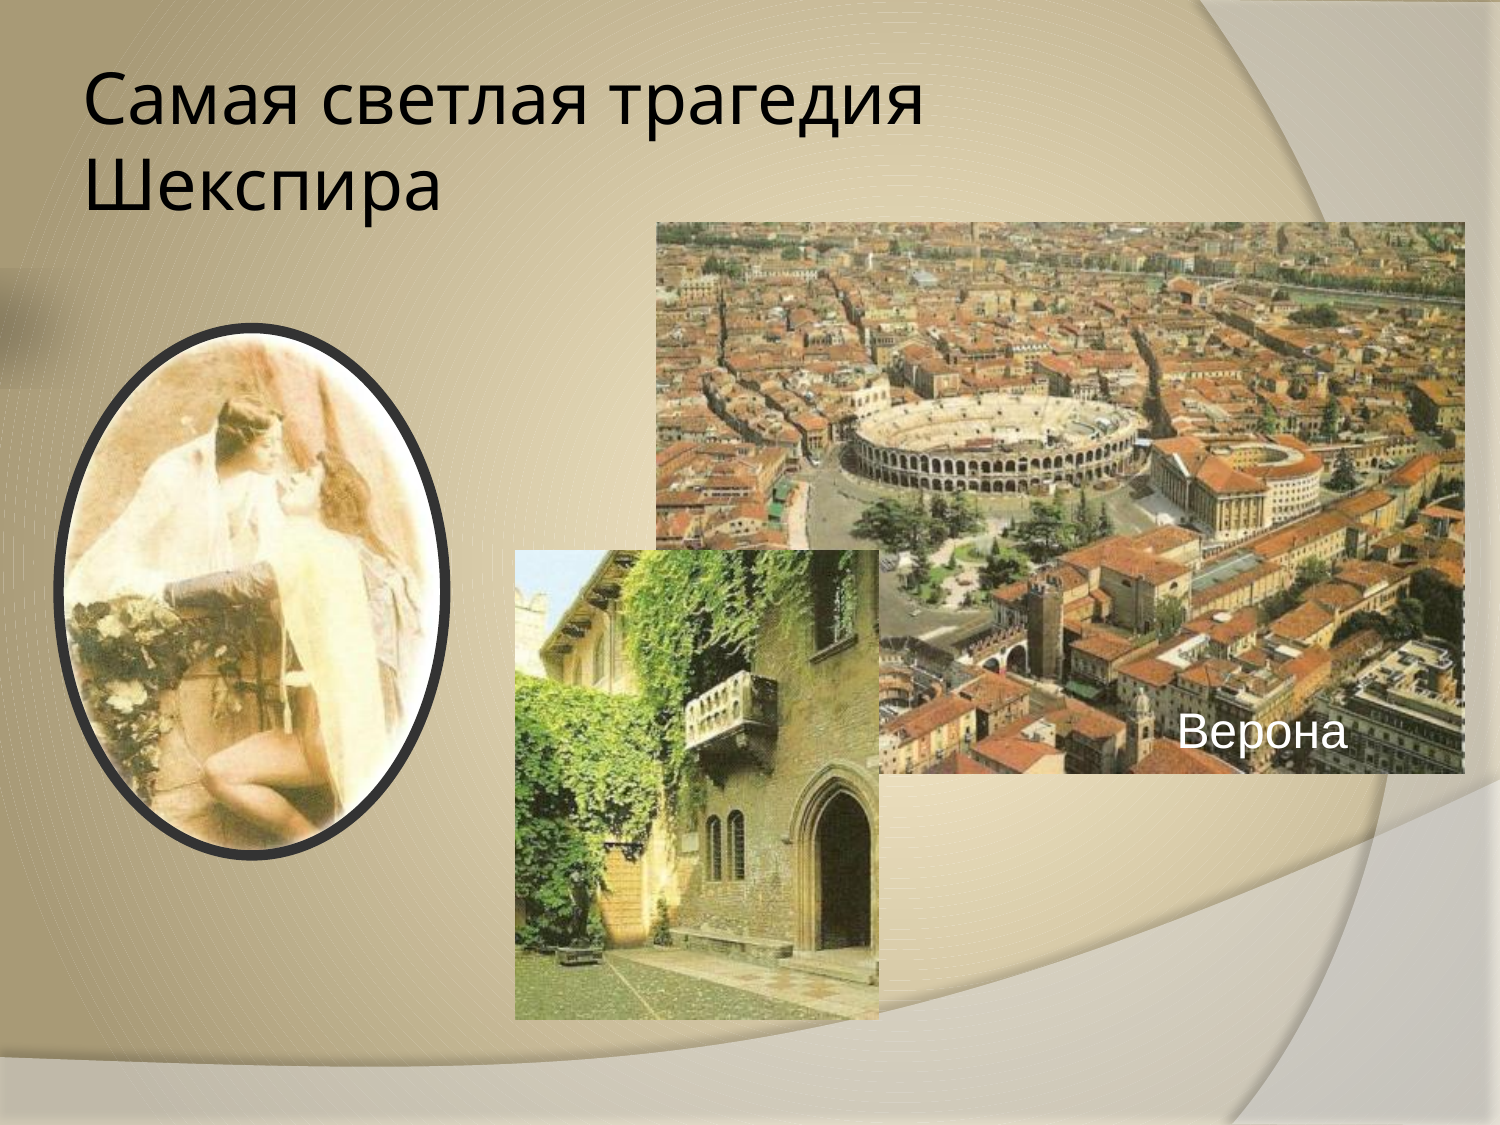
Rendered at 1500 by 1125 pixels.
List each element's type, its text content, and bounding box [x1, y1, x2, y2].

picture [515, 550, 880, 1020]
title Самая светлая трагедия Шекспира [75, 45, 1301, 233]
picture [655, 222, 1465, 774]
picture [58, 327, 446, 856]
